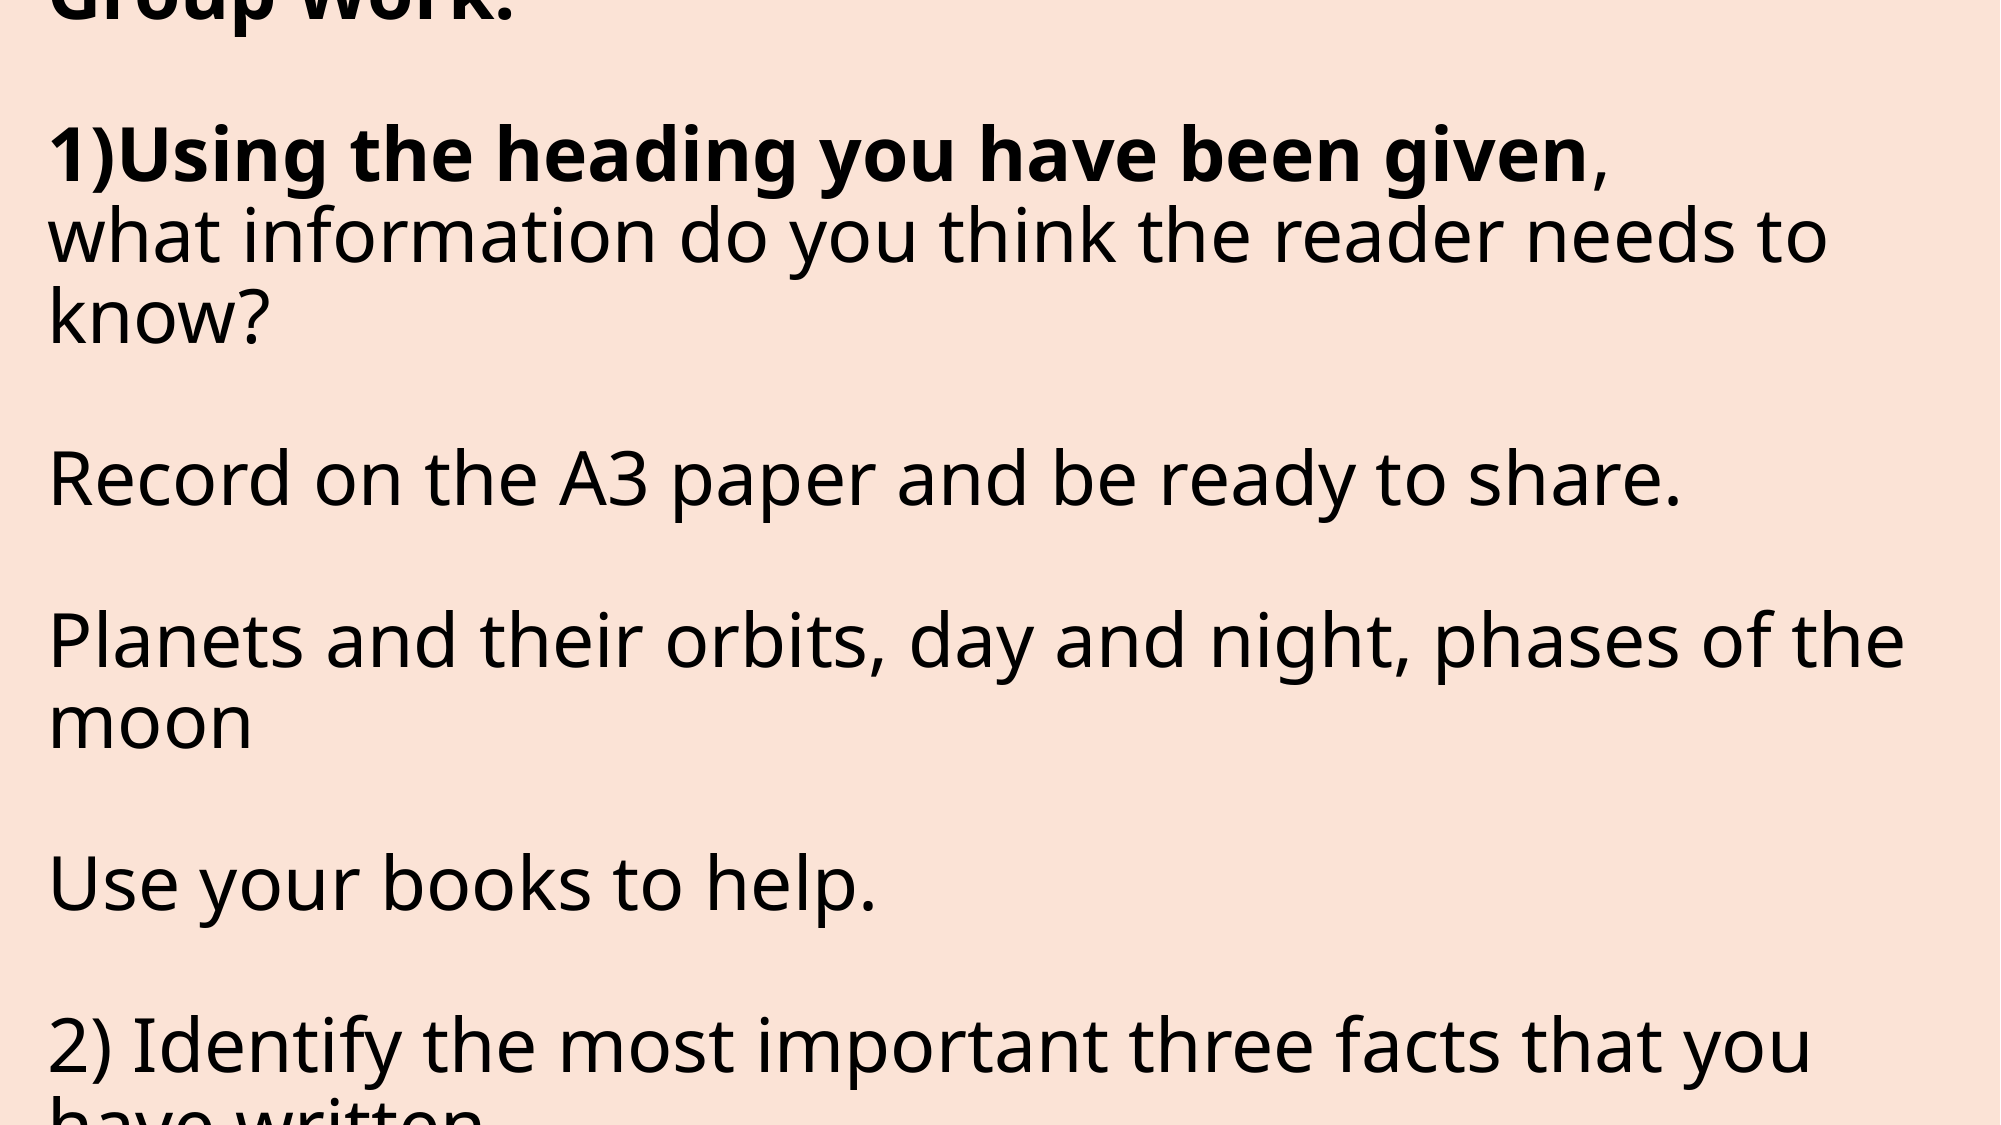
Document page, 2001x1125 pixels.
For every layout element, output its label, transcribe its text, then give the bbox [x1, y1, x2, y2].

title Group Work: 1)Using the heading you have been given, what information do you think the reader needs to know? Record on the A3 paper and be ready to share. Planets and their orbits, day and night, phases of the moon Use your books to help. 2) Identify the most important three facts that you have written. [32, 453, 2000, 671]
